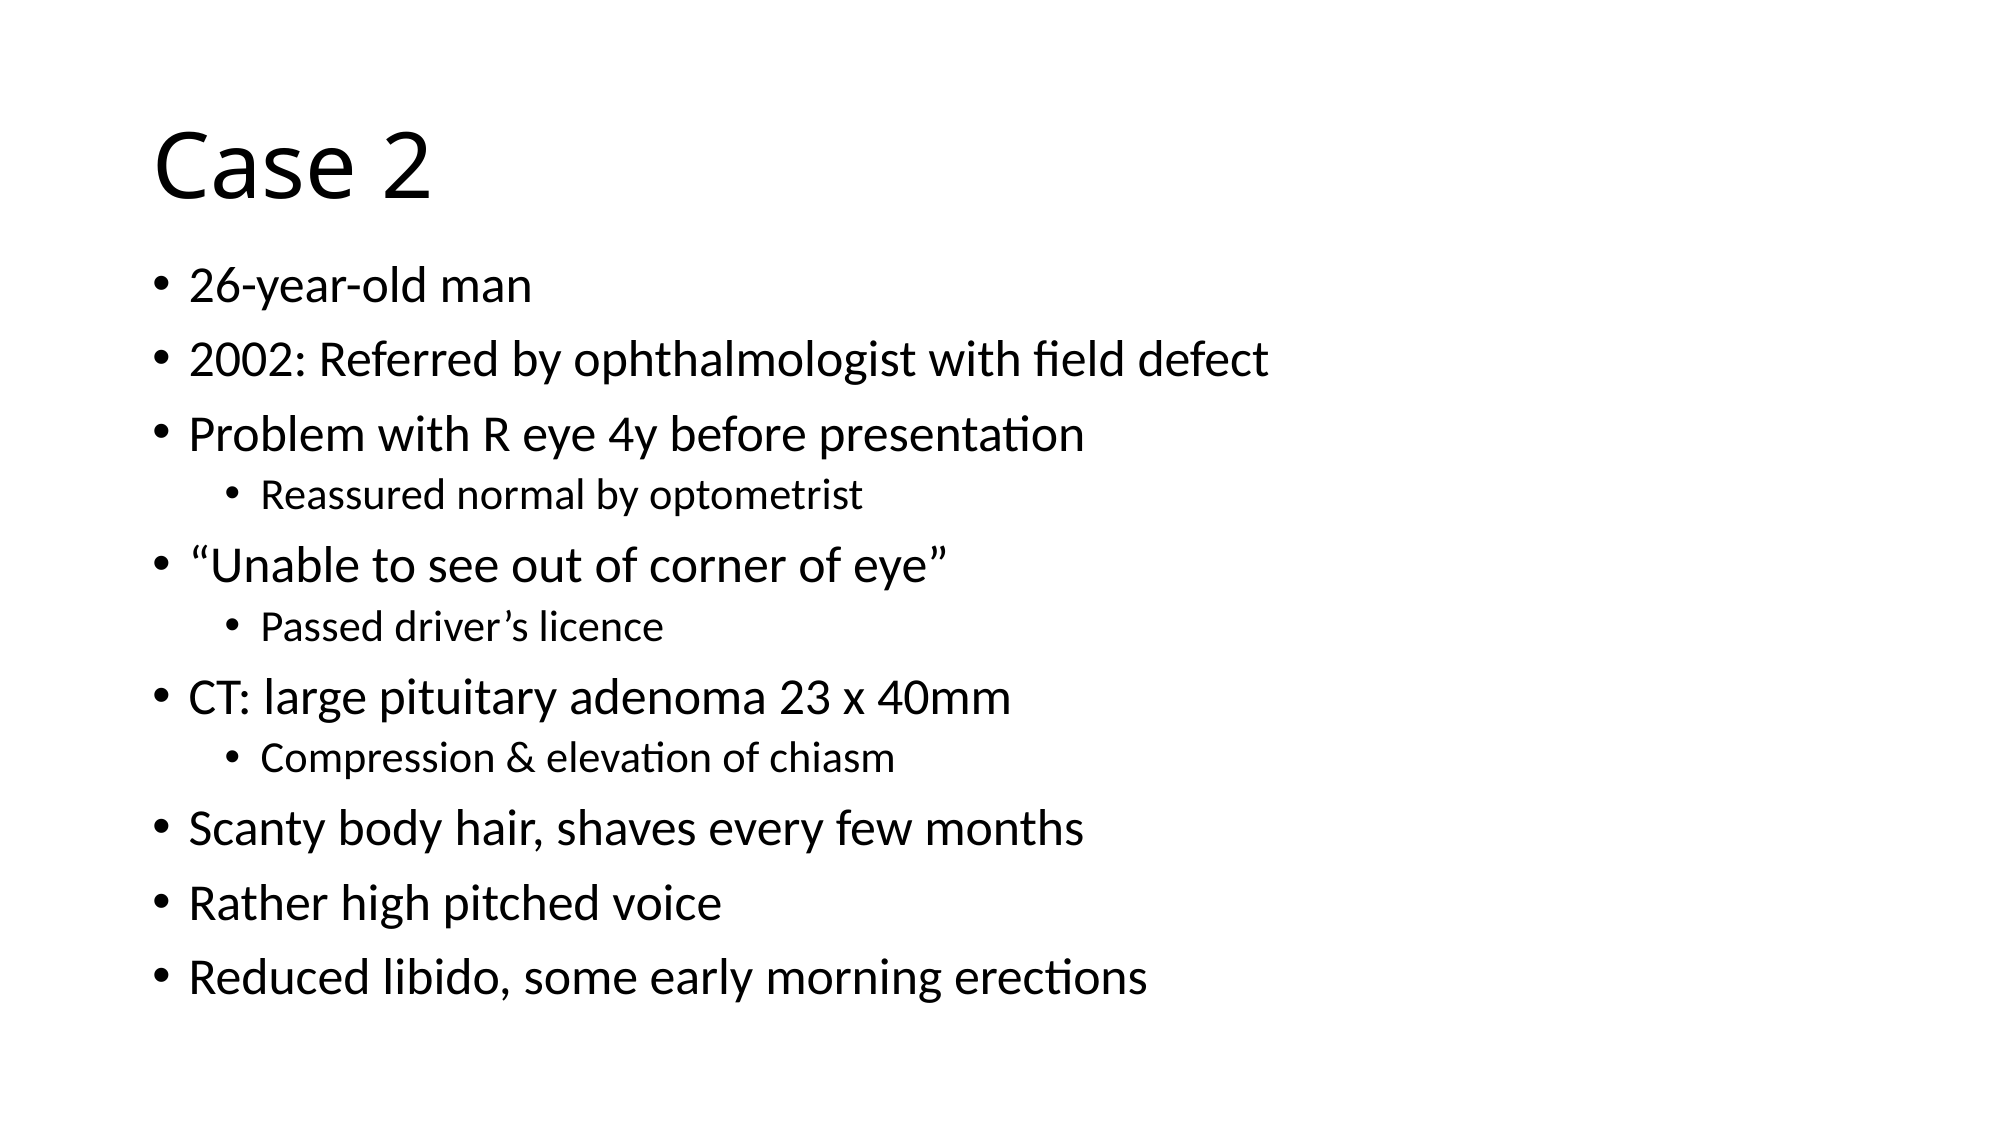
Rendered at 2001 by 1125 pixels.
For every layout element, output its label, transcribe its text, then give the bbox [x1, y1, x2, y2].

title Case 2 [137, 59, 1863, 249]
list 26-year-old man 2002: Referred by ophthalmologist with field defect Problem with R eye 4y before presentation Reassured normal by optometrist “Unable to see out of corner of eye” Passed driver’s licence CT: large pituitary adenoma 23 x 40mm Compression & elevation of chiasm Scanty body hair, shaves every few months Rather high pitched voice Reduced libido, some early morning erections [137, 249, 1863, 1014]
